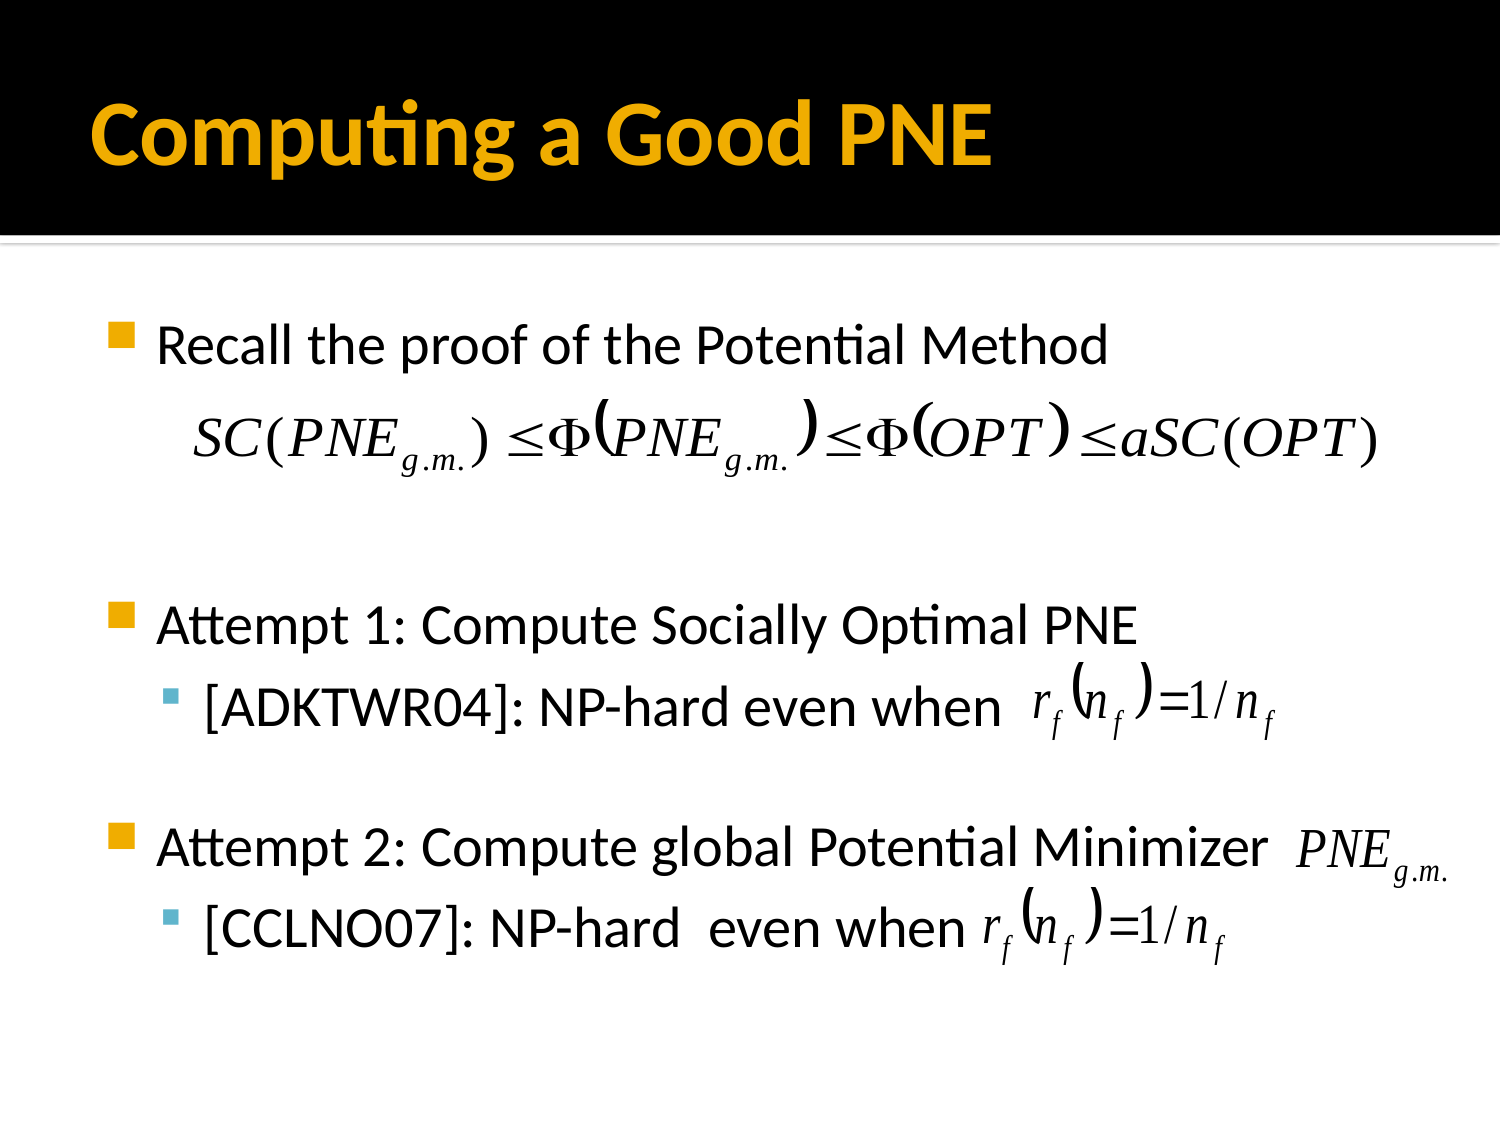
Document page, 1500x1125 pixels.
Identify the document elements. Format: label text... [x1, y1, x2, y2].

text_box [1287, 810, 1455, 900]
list Recall the proof of the Potential Method Attempt 1: Compute Socially Optimal PNE [ADKTWR04]: NP-hard even when Attempt 2: Compute global Potential Minimizer [CCLNO07]: NP-hard even when [75, 291, 1425, 1050]
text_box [974, 887, 1237, 978]
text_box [183, 399, 1389, 490]
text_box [1024, 662, 1287, 753]
title Computing a Good PNE [75, 25, 1425, 231]
